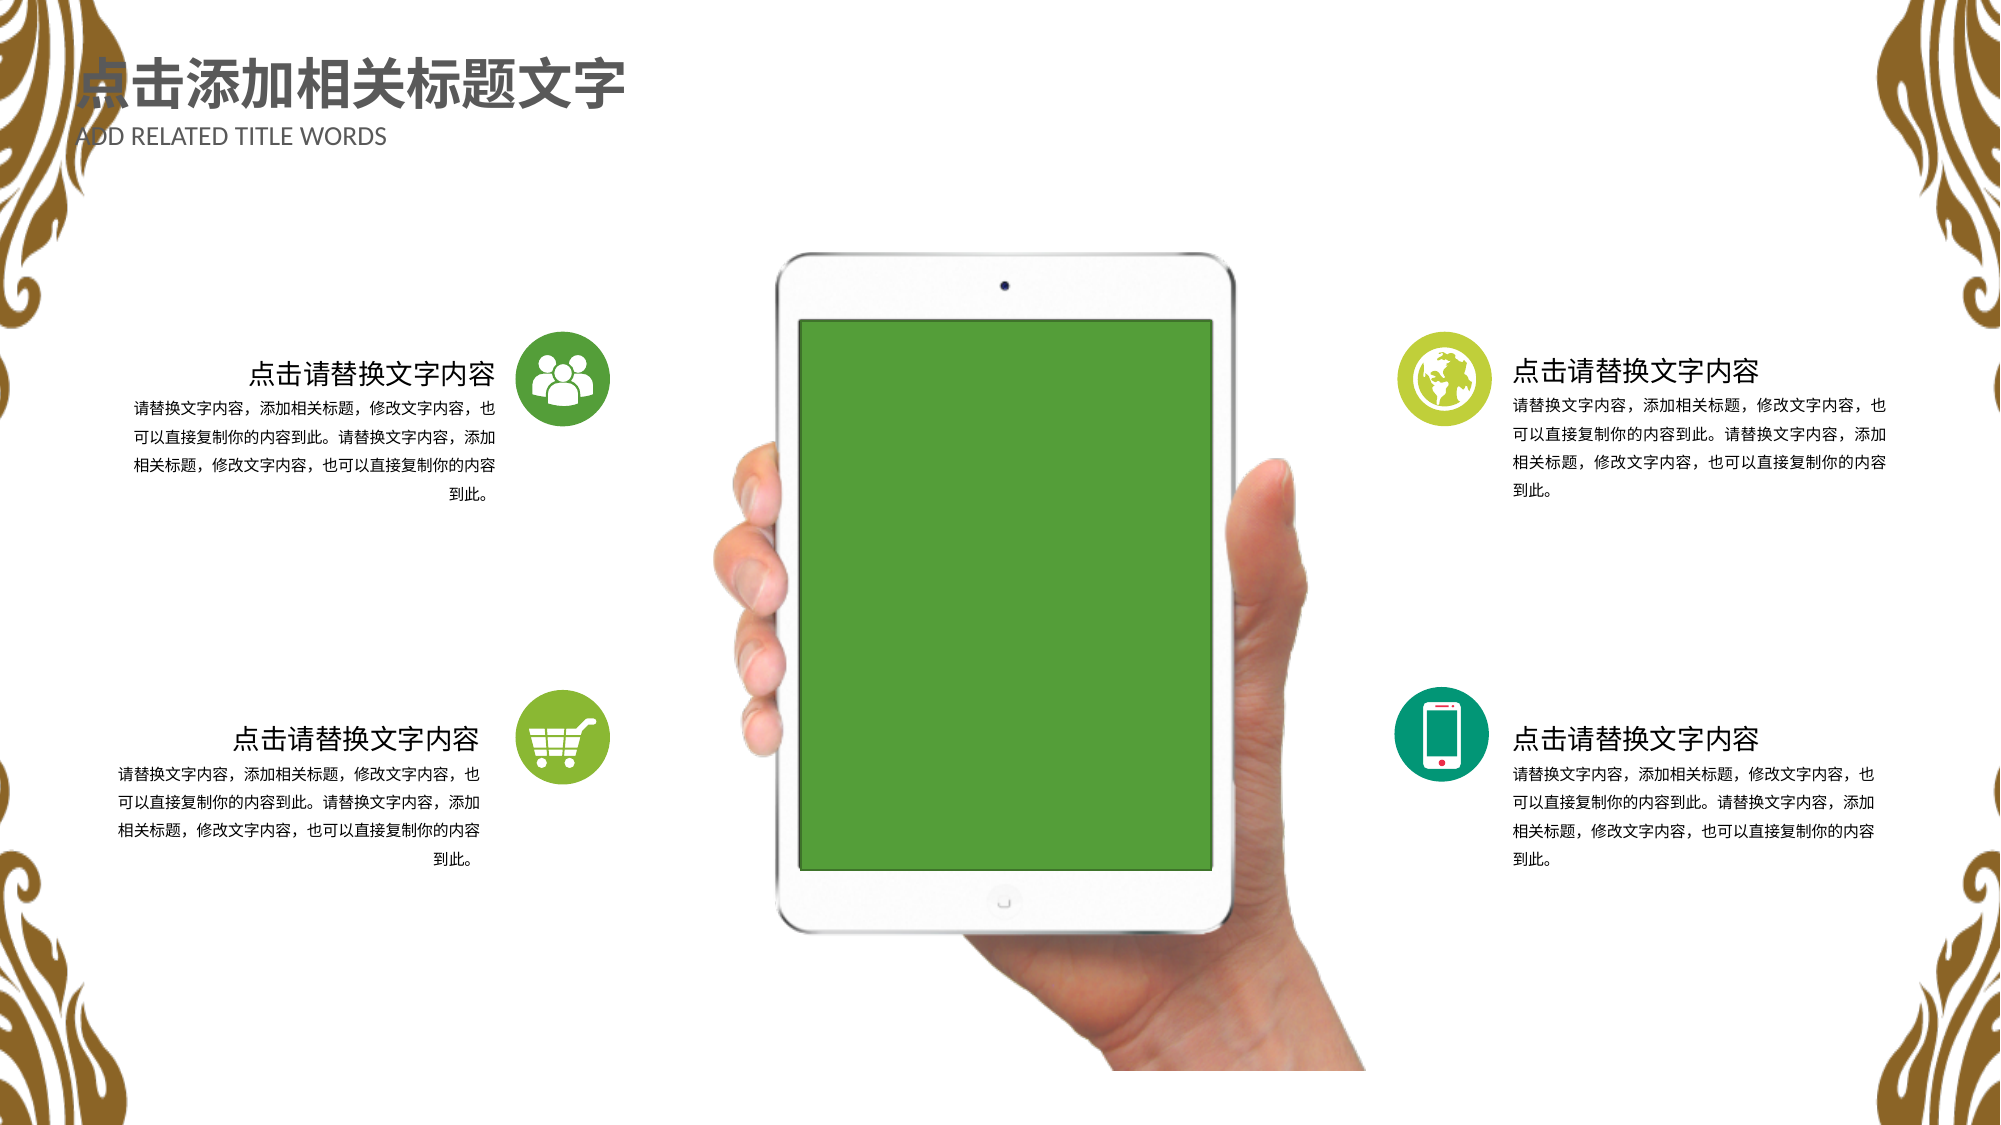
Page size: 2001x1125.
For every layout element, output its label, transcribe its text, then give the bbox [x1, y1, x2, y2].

picture [0, 0, 2000, 1125]
text_box 点击添加相关标题文字 [60, 41, 644, 123]
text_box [1397, 331, 1888, 502]
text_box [128, 331, 611, 506]
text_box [1394, 686, 1888, 871]
text_box ADD RELATED TITLE WORDS [59, 110, 403, 159]
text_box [106, 689, 611, 871]
